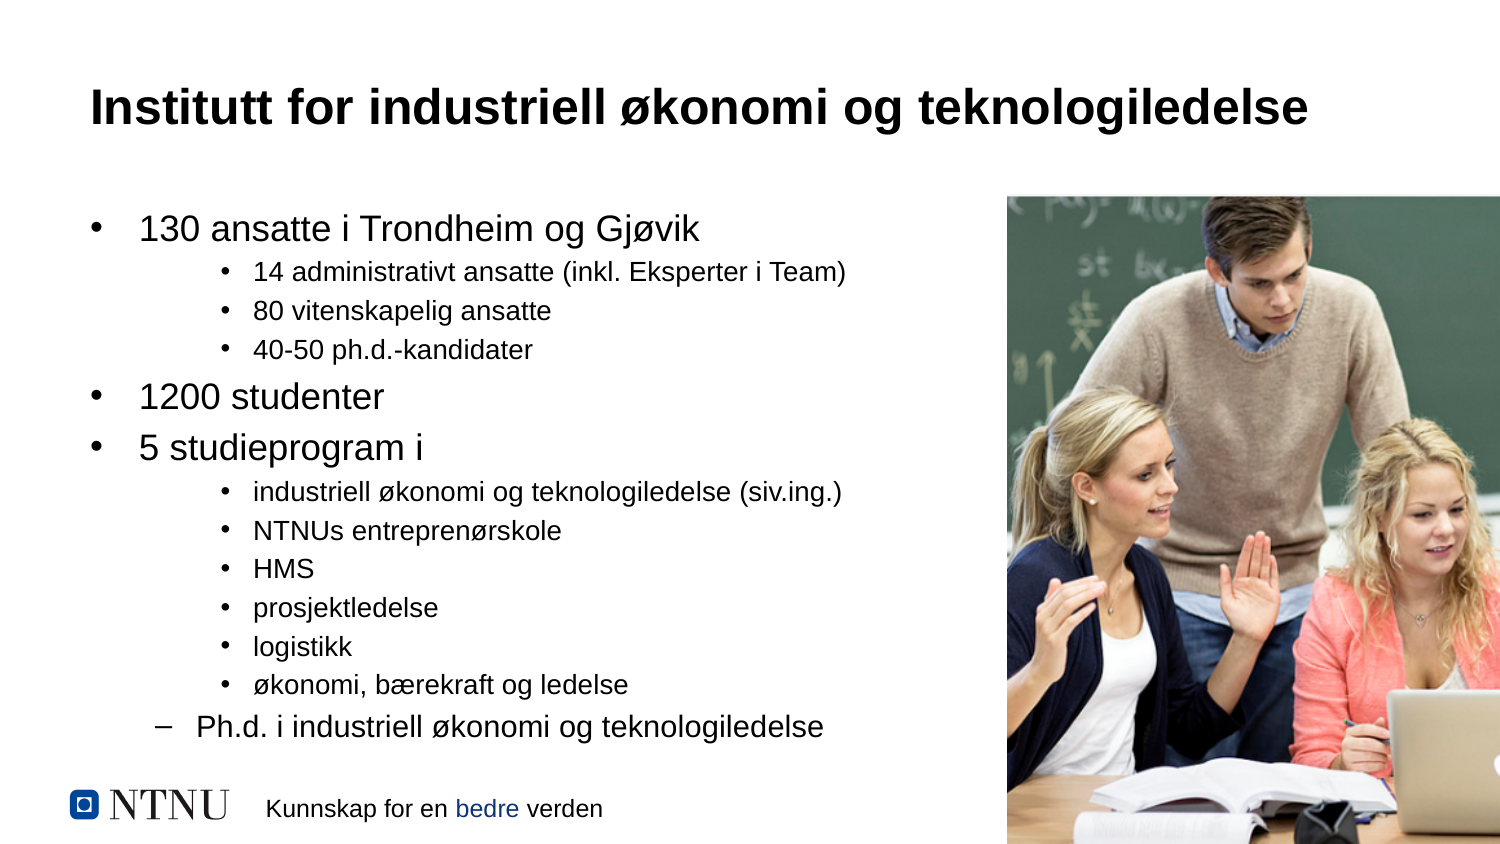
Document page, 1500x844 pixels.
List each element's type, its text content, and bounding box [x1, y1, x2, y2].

list 130 ansatte i Trondheim og Gjøvik 14 administrativt ansatte (inkl. Eksperter i Team) 80 vitenskapelig ansatte 40-50 ph.d.-kandidater 1200 studenter 5 studieprogram i industriell økonomi og teknologiledelse (siv.ing.) NTNUs entreprenørskole HMS prosjektledelse logistikk økonomi, bærekraft og ledelse Ph.d. i industriell økonomi og teknologiledelse [75, 196, 1002, 754]
picture [1006, 194, 1500, 844]
picture [69, 789, 230, 820]
title Institutt for industriell økonomi og teknologiledelse [75, 33, 1425, 175]
